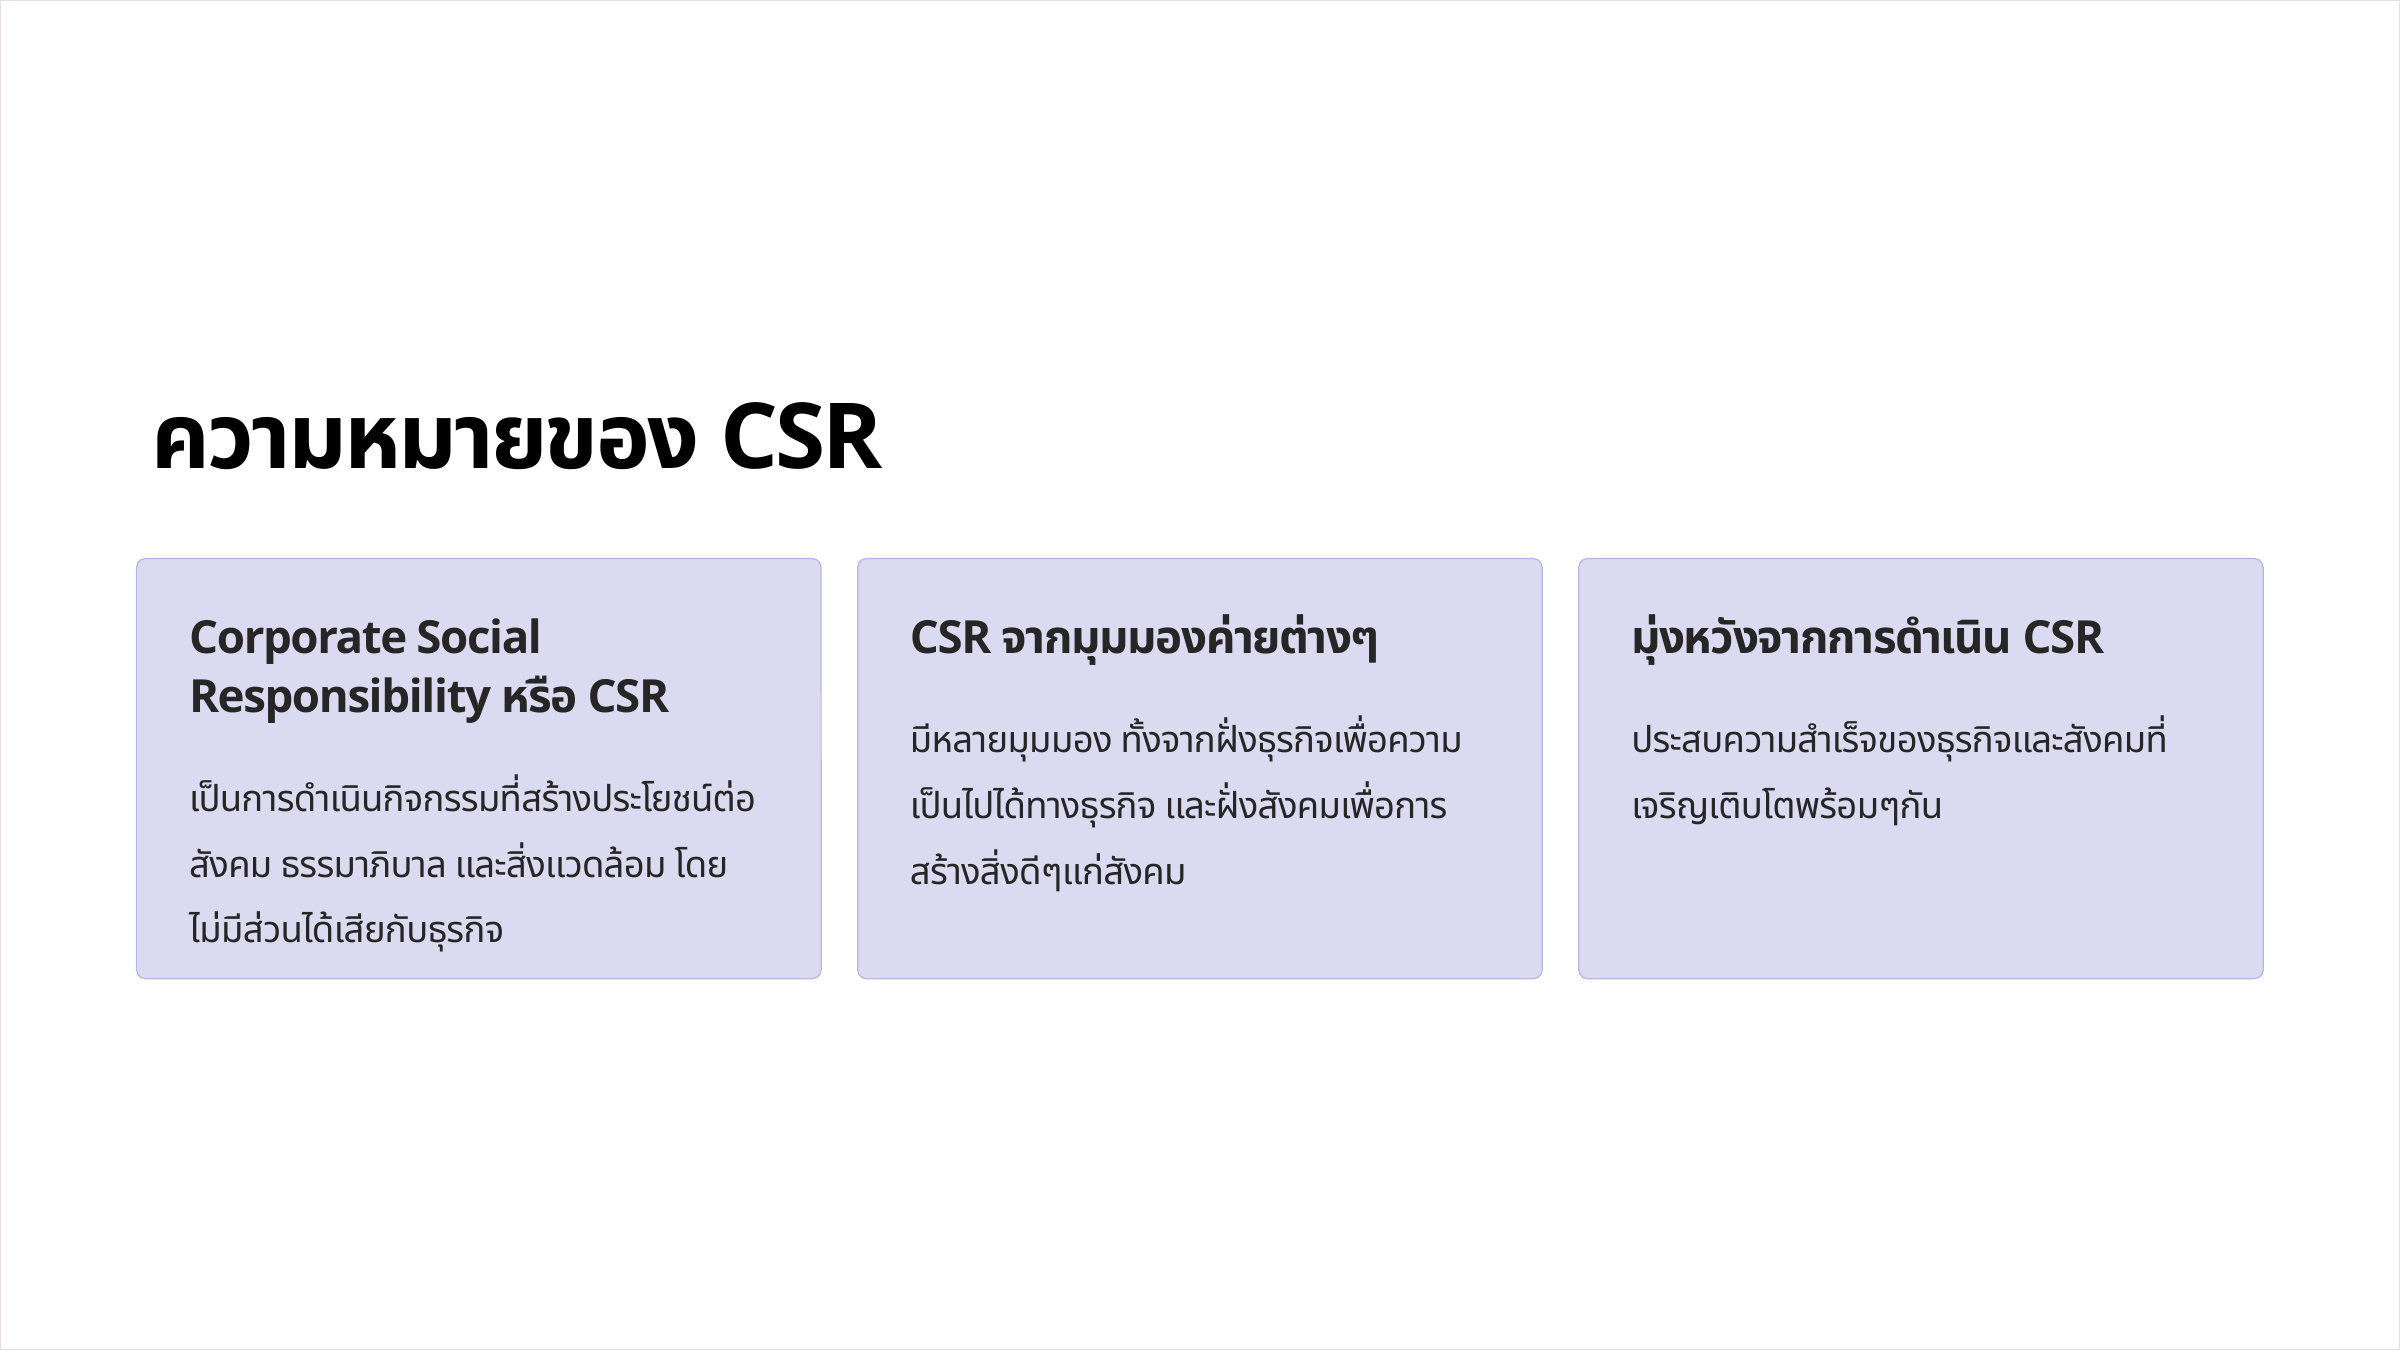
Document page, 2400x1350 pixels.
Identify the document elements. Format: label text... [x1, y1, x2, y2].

text_box ความหมายของ CSR [136, 361, 866, 479]
text_box มีหลายมุมมอง ทั้งจากฝั่งธุรกิจเพื่อความเป็นไปได้ทางธุรกิจ และฝั่งสังคมเพื่อการสร้างสิ่งดีๆแก่สังคม [895, 687, 1505, 883]
text_box [1578, 558, 2264, 979]
text_box มุ่งหวังจากการดำเนิน CSR [1616, 595, 2075, 655]
text_box [0, 0, 2400, 1350]
text_box ประสบความสำเร็จของธุรกิจและสังคมที่เจริญเติบโตพร้อมๆกัน [1616, 687, 2226, 818]
text_box Corporate Social Responsibility หรือ CSR [174, 595, 784, 714]
text_box [857, 558, 1543, 979]
text_box [136, 558, 822, 979]
text_box เป็นการดำเนินกิจกรรมที่สร้างประโยชน์ต่อสังคม ธรรมาภิบาล และสิ่งแวดล้อม โดยไม่มีส่วนได้เสียกับธุรกิจ [174, 746, 784, 942]
text_box CSR จากมุมมองค่ายต่างๆ [895, 595, 1351, 655]
